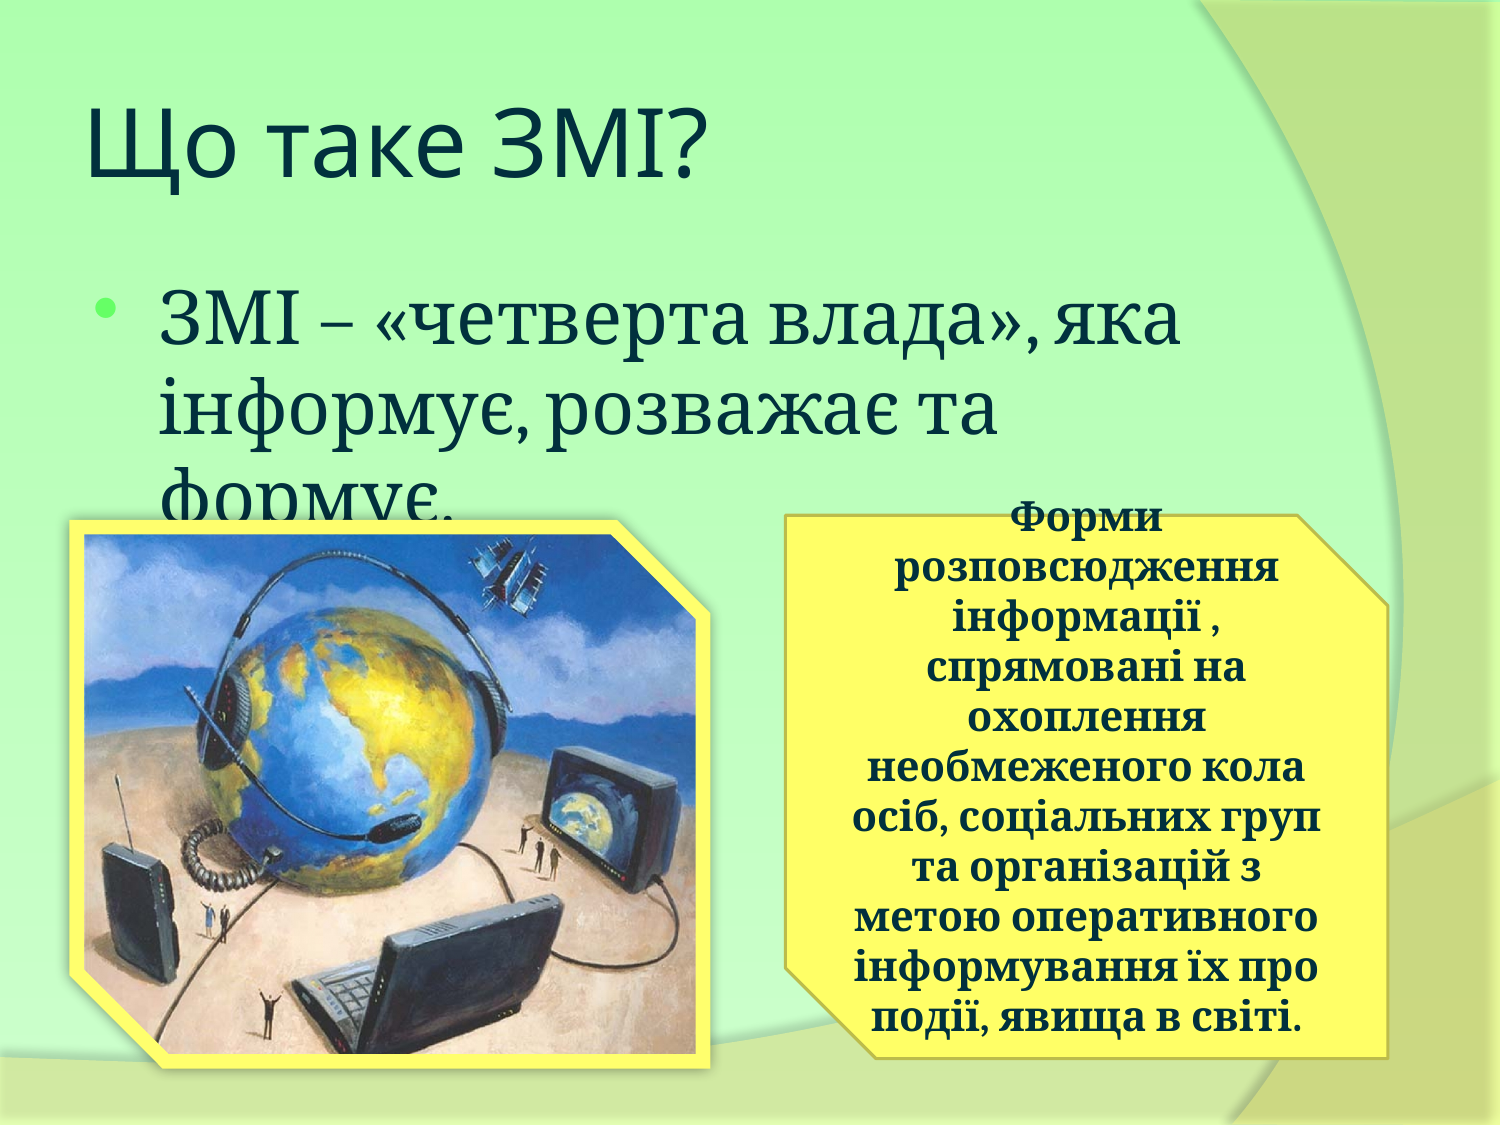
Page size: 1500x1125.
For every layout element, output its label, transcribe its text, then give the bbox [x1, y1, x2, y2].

text_box Форми розповсюдження інформації , спрямовані на охоплення необмеженого кола осіб, соціальних груп та організацій з метою оперативного інформування їх про події, явища в світі. [783, 513, 1390, 1061]
title Що таке ЗМІ? [75, 45, 1300, 233]
picture [76, 526, 704, 1062]
list ЗМІ – «четверта влада», яка інформує, розважає та формує. [75, 262, 1300, 1005]
